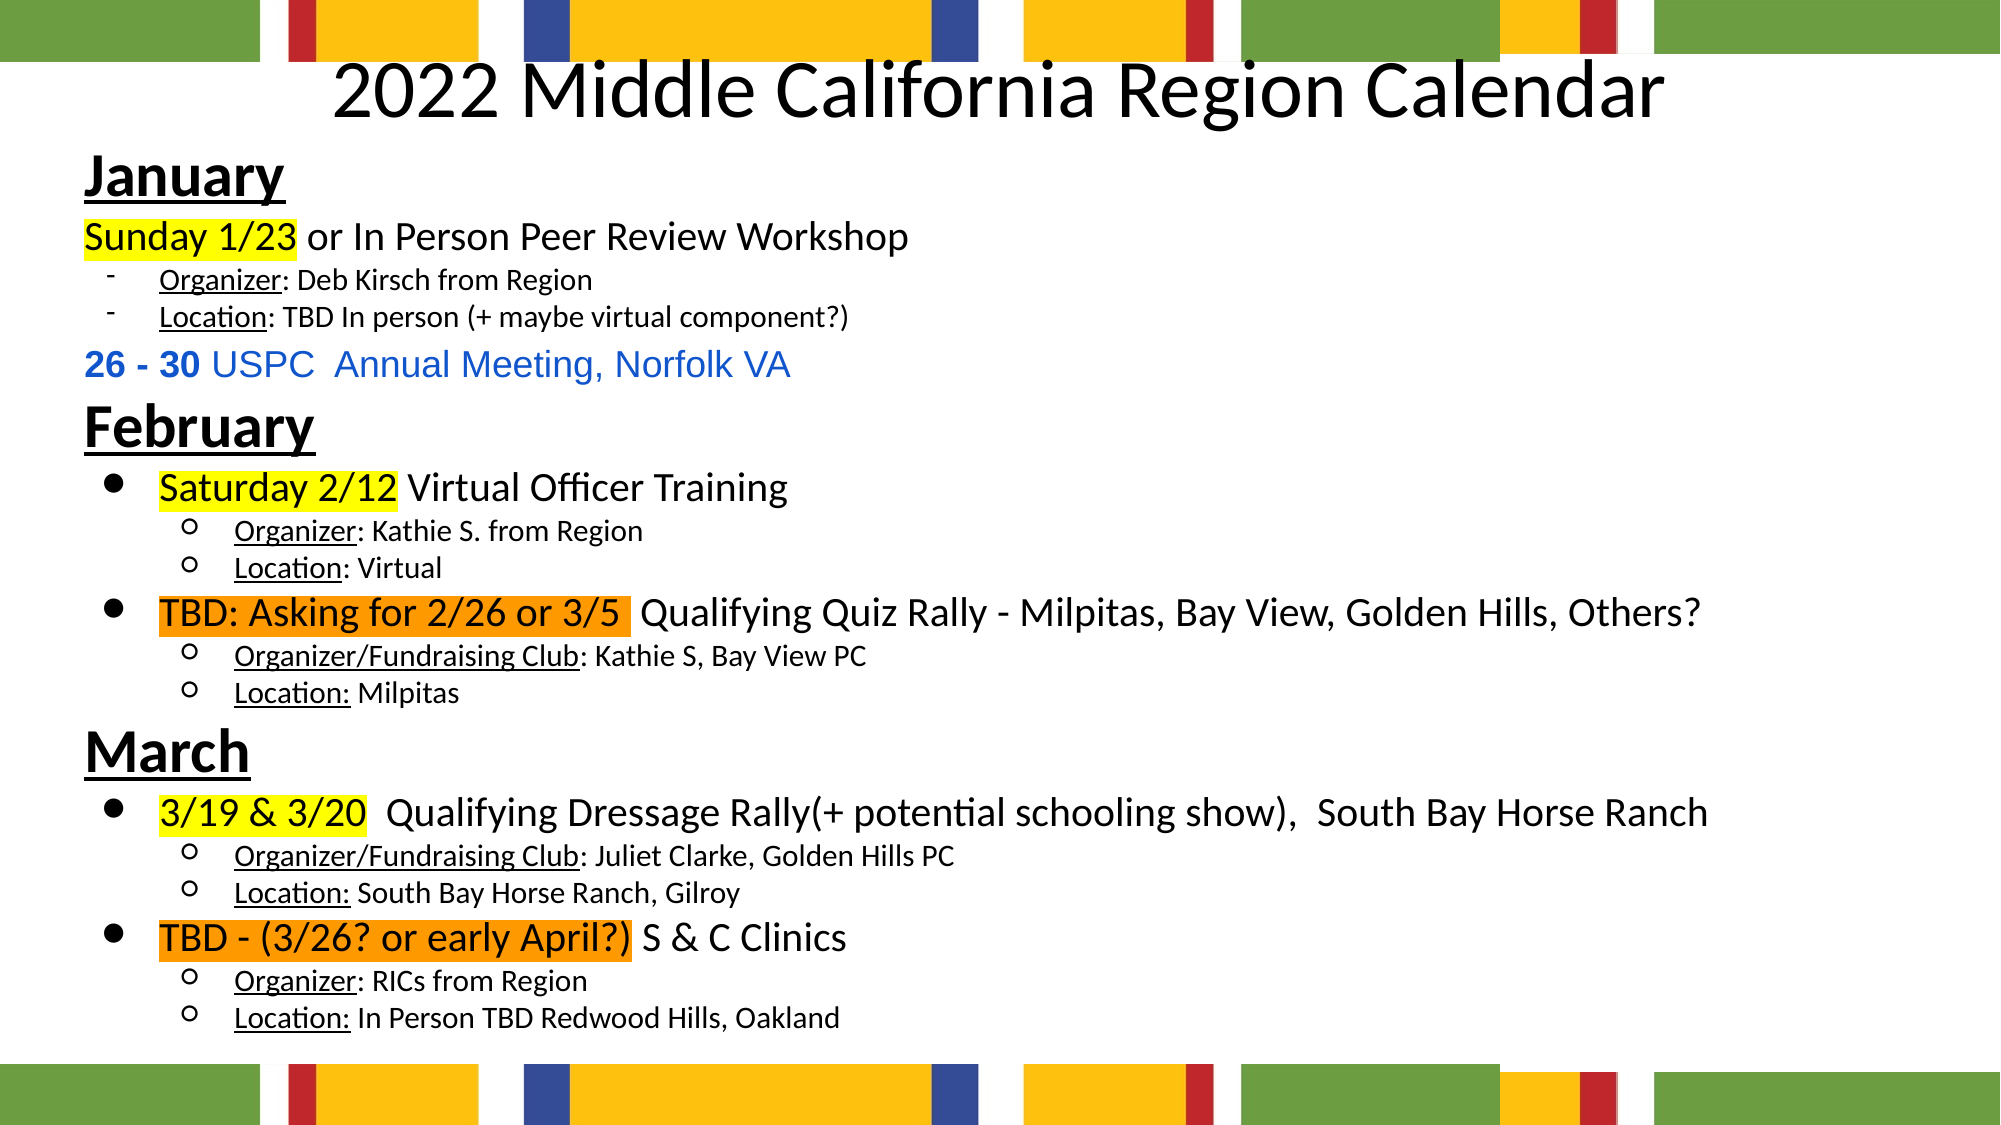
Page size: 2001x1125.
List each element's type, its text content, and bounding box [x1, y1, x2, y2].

picture [0, 0, 2000, 62]
picture [0, 1064, 2000, 1125]
text_box 2022 Middle California Region Calendar January Sunday 1/23 or In Person Peer Review Workshop Organizer: Deb Kirsch from Region Location: TBD In person (+ maybe virtual component?) 26 - 30 USPC Annual Meeting, Norfolk VA February Saturday 2/12 Virtual Officer Training Organizer: Kathie S. from Region Location: Virtual TBD: Asking for 2/26 or 3/5 Qualifying Quiz Rally - Milpitas, Bay View, Golden Hills, Others? Organizer/Fundraising Club: Kathie S, Bay View PC Location: Milpitas March 3/19 & 3/20 Qualifying Dressage Rally(+ potential schooling show), South Bay Horse Ranch Organizer/Fundraising Club: Juliet Clarke, Golden Hills PC Location: South Bay Horse Ranch, Gilroy TBD - (3/26? or early April?) S & C Clinics Organizer: RICs from Region Location: In Person TBD Redwood Hills, Oakland [69, 65, 1931, 1070]
